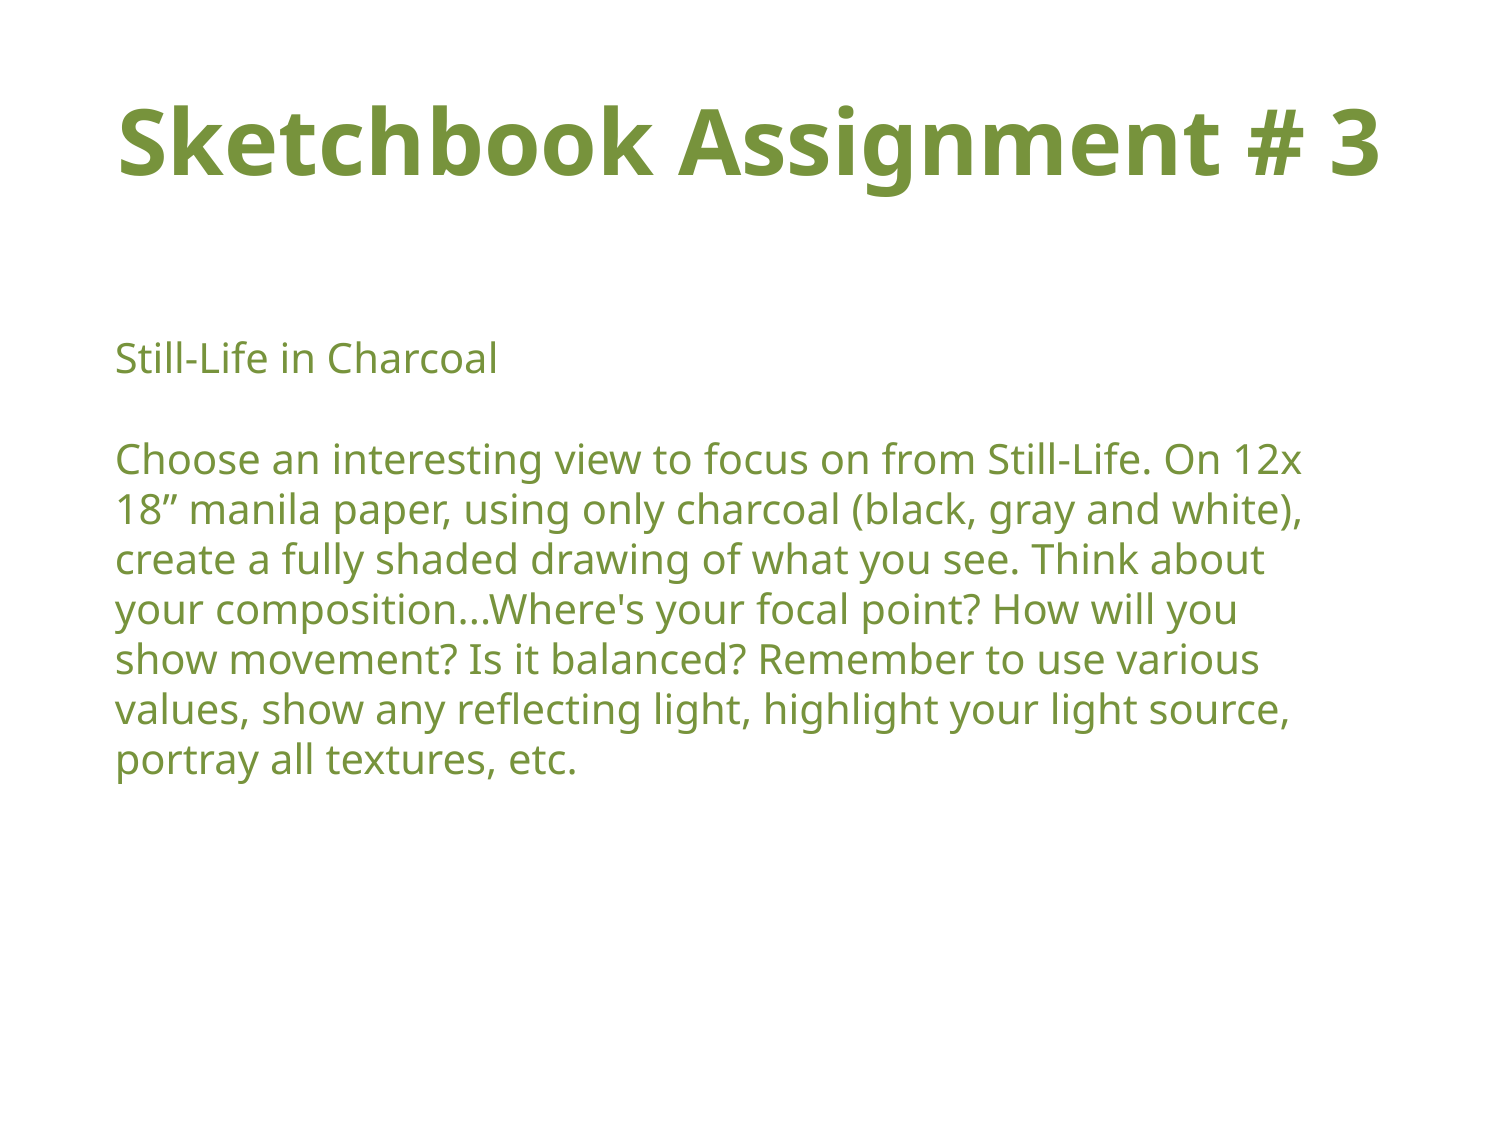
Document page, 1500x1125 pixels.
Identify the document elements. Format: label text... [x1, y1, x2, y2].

text_box Still-Life in Charcoal Choose an interesting view to focus on from Still-Life. On 12x 18” manila paper, using only charcoal (black, gray and white), create a fully shaded drawing of what you see. Think about your composition...Where's your focal point? How will you show movement? Is it balanced? Remember to use various values, show any reflecting light, highlight your light source, portray all textures, etc. [99, 324, 1350, 880]
title Sketchbook Assignment # 3 [75, 45, 1425, 233]
